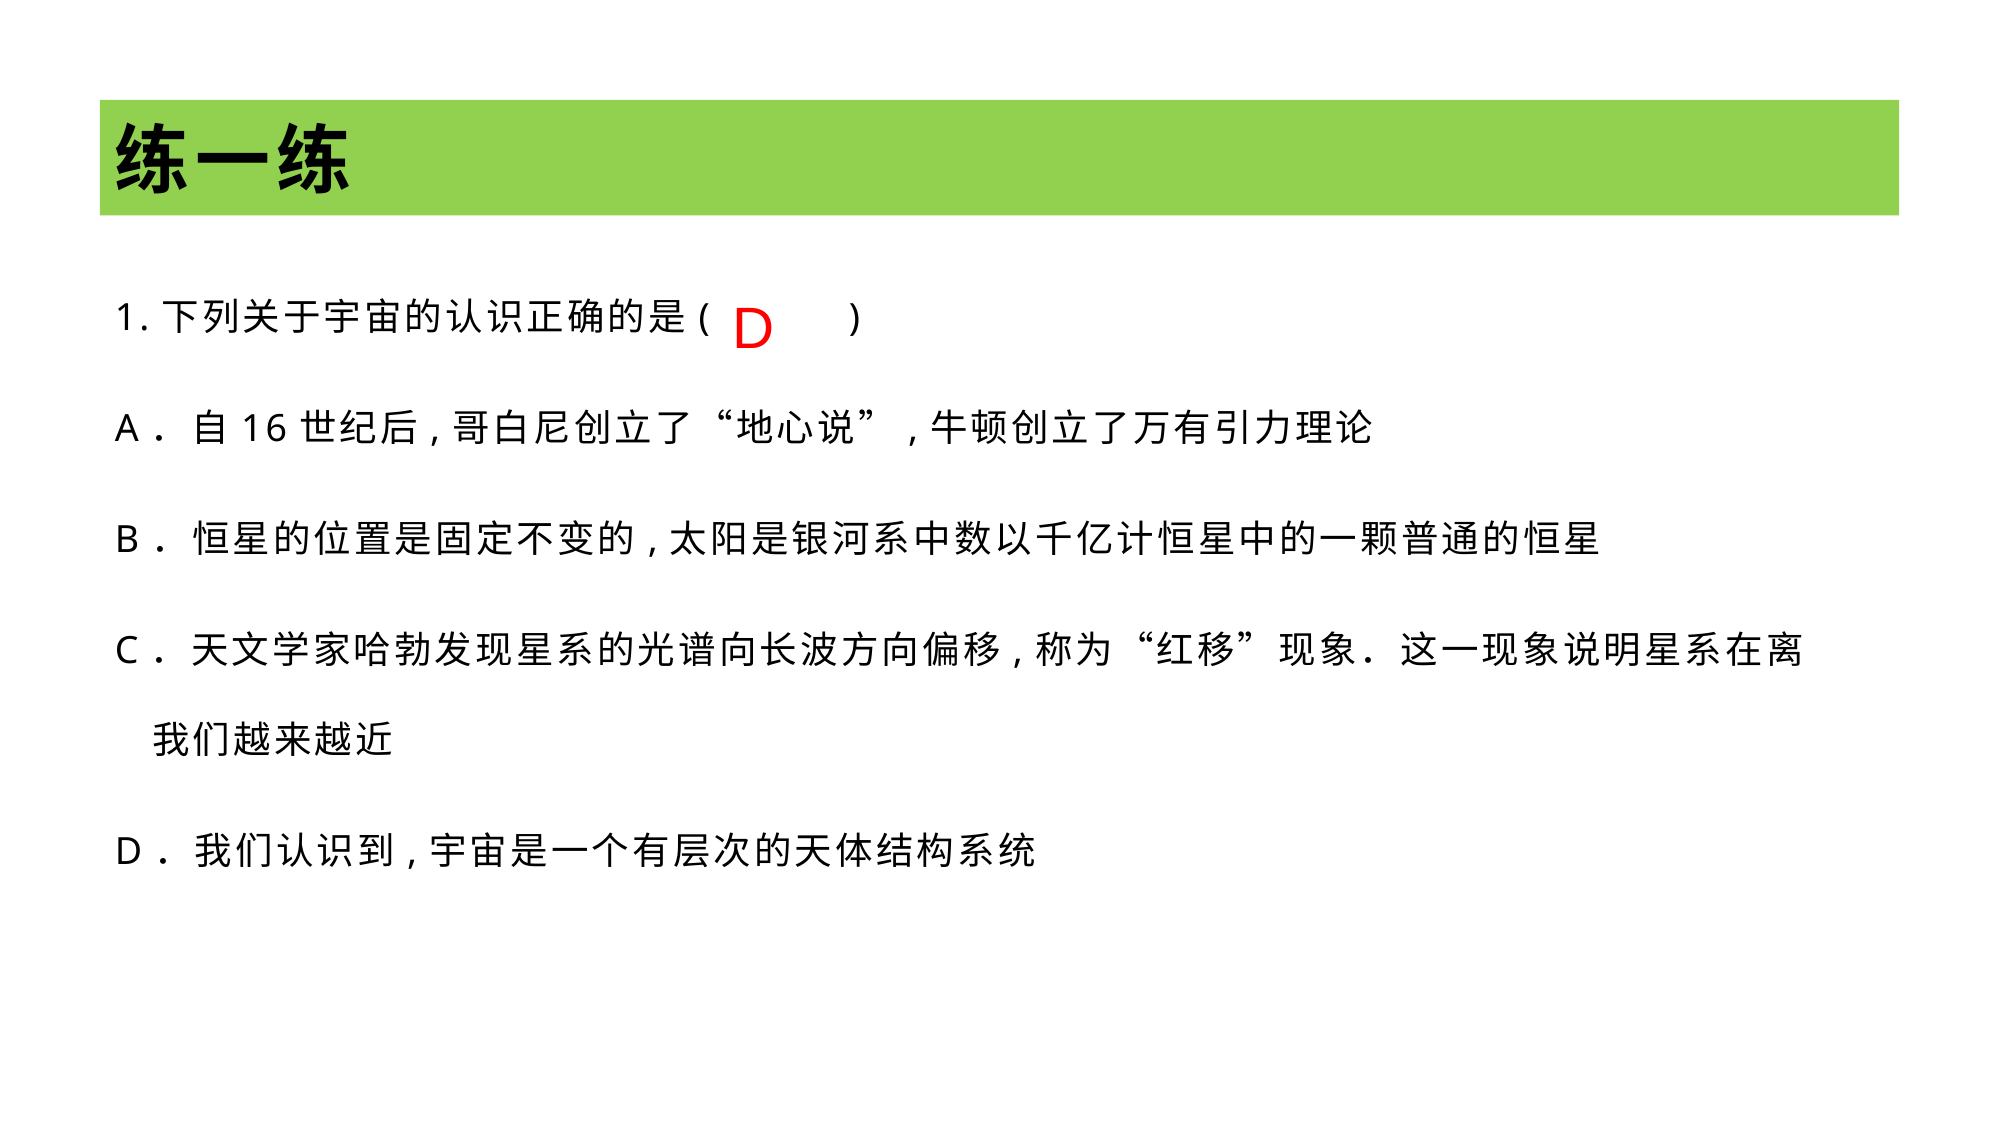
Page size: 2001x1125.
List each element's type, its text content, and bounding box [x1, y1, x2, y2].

list 1.下列关于宇宙的认识正确的是( ) A．自16世纪后,哥白尼创立了“地心说”,牛顿创立了万有引力理论 B．恒星的位置是固定不变的,太阳是银河系中数以千亿计恒星中的一颗普通的恒星 C．天文学家哈勃发现星系的光谱向长波方向偏移,称为“红移”现象．这一现象说明星系在离我们越来越近 D．我们认识到,宇宙是一个有层次的天体结构系统 [99, 240, 1844, 884]
text_box D [718, 282, 848, 368]
title 练一练 [99, 99, 1900, 216]
